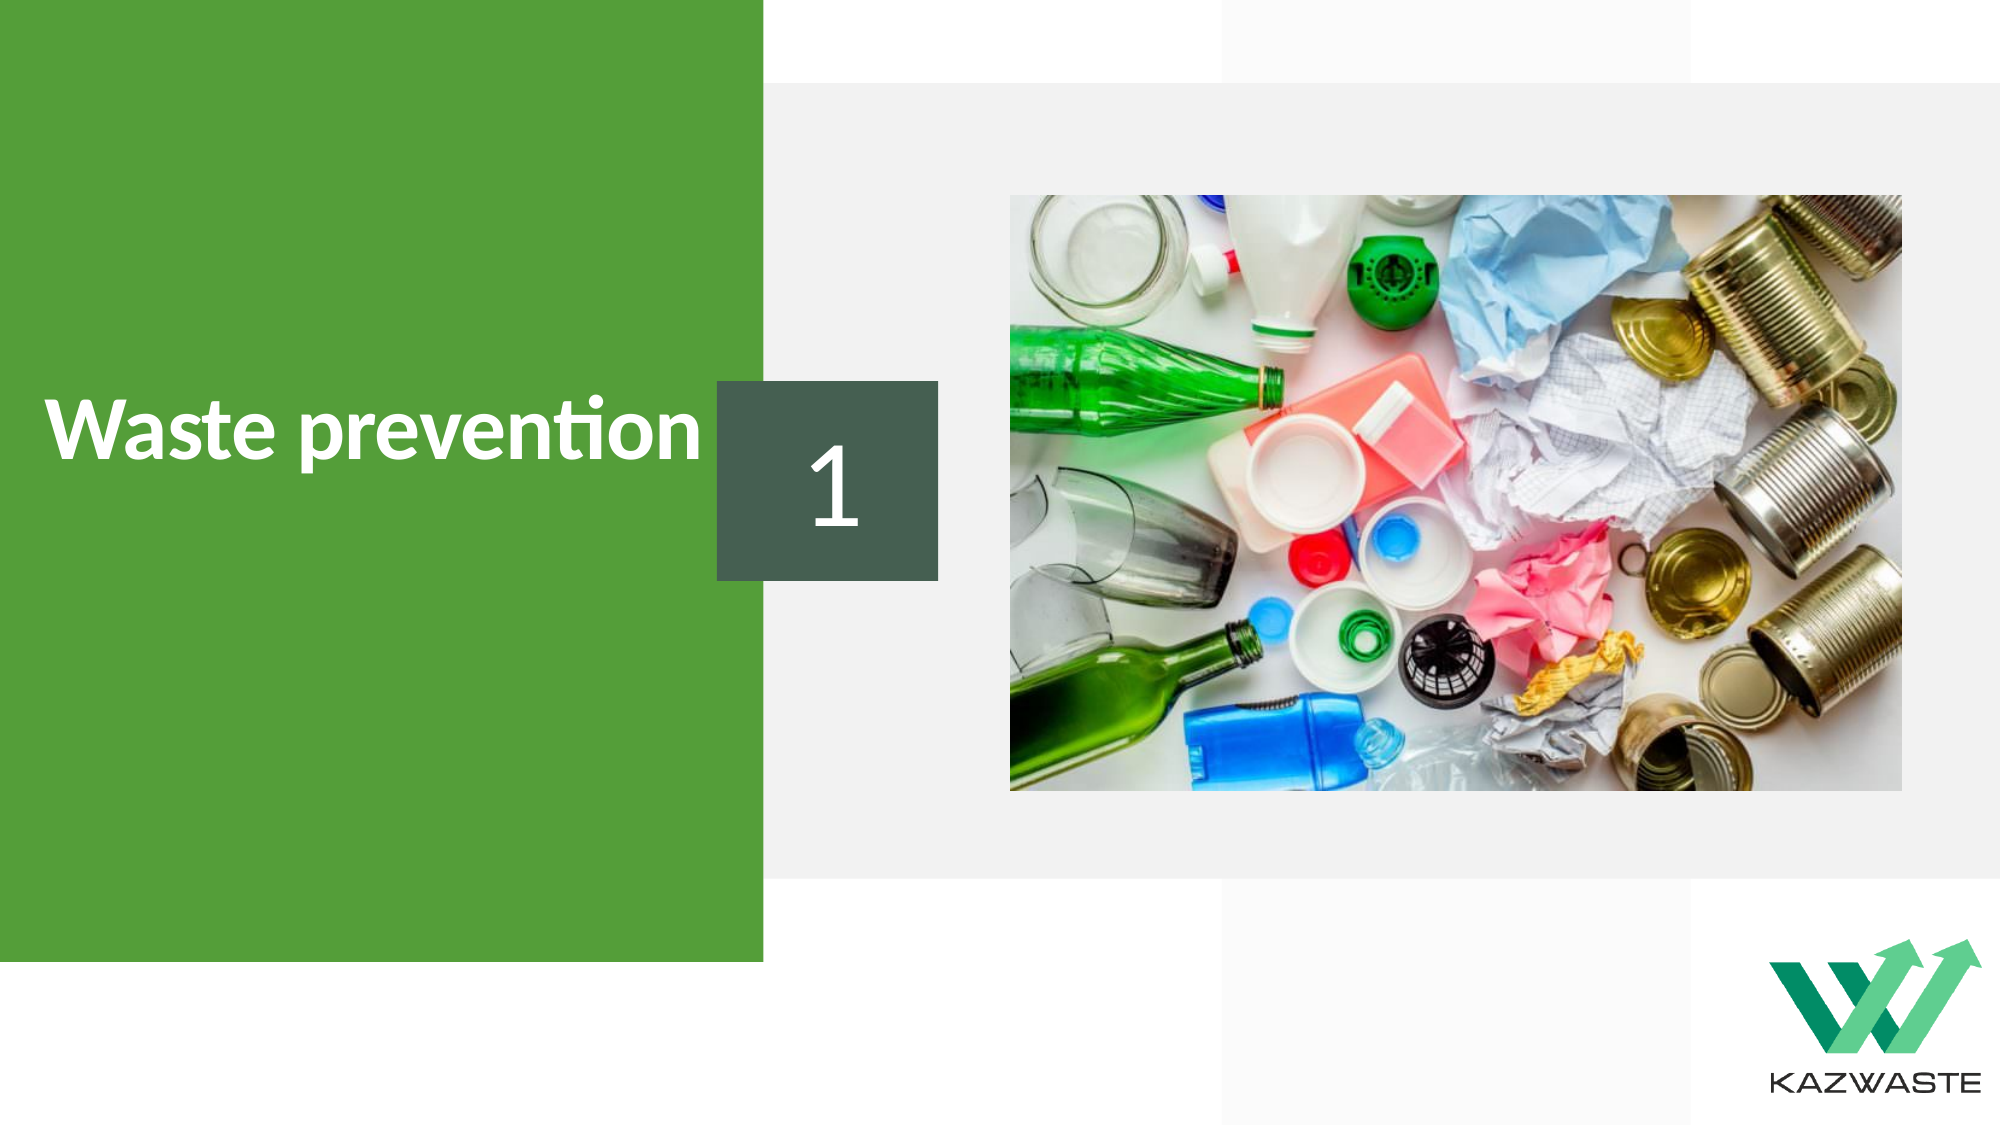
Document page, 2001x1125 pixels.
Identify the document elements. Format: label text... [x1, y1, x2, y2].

picture [1768, 938, 1982, 1094]
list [1010, 195, 1903, 791]
title Waste prevention [29, 195, 786, 665]
text_box 1 [785, 394, 926, 559]
